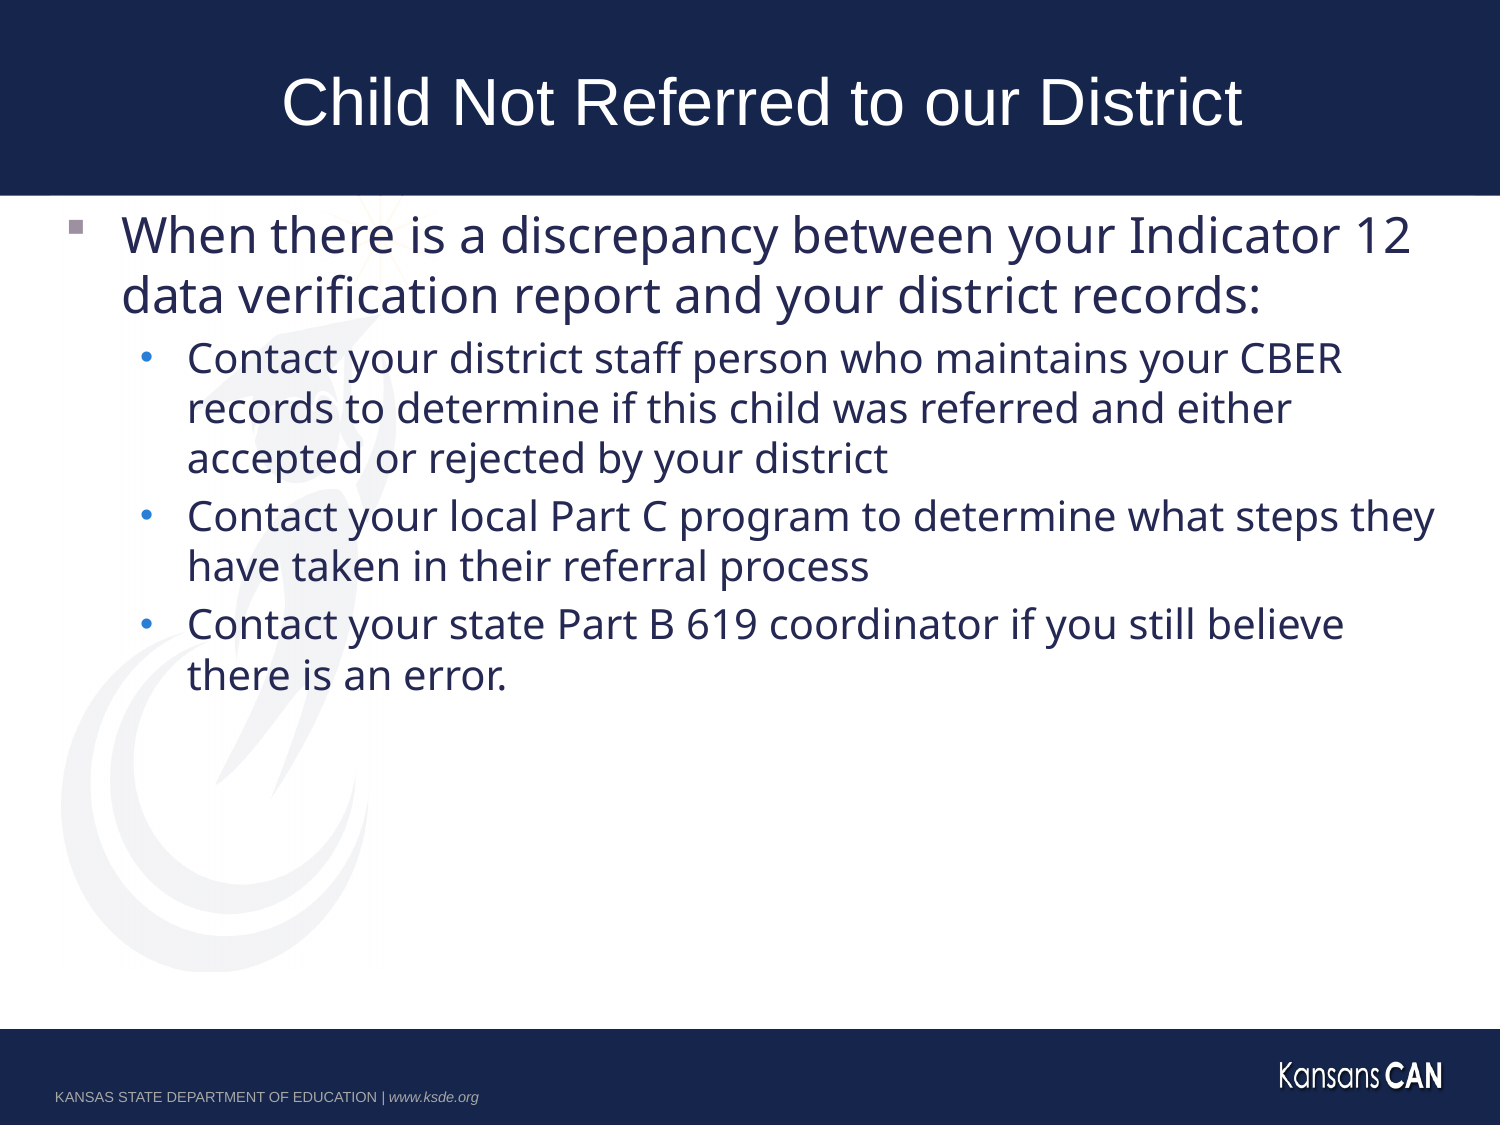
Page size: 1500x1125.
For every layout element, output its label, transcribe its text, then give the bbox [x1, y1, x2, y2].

list When there is a discrepancy between your Indicator 12 data verification report and your district records: Contact your district staff person who maintains your CBER records to determine if this child was referred and either accepted or rejected by your district Contact your local Part C program to determine what steps they have taken in their referral process Contact your state Part B 619 coordinator if you still believe there is an error. [50, 197, 1475, 989]
title Child Not Referred to our District [50, 0, 1475, 197]
picture [1272, 1054, 1448, 1095]
